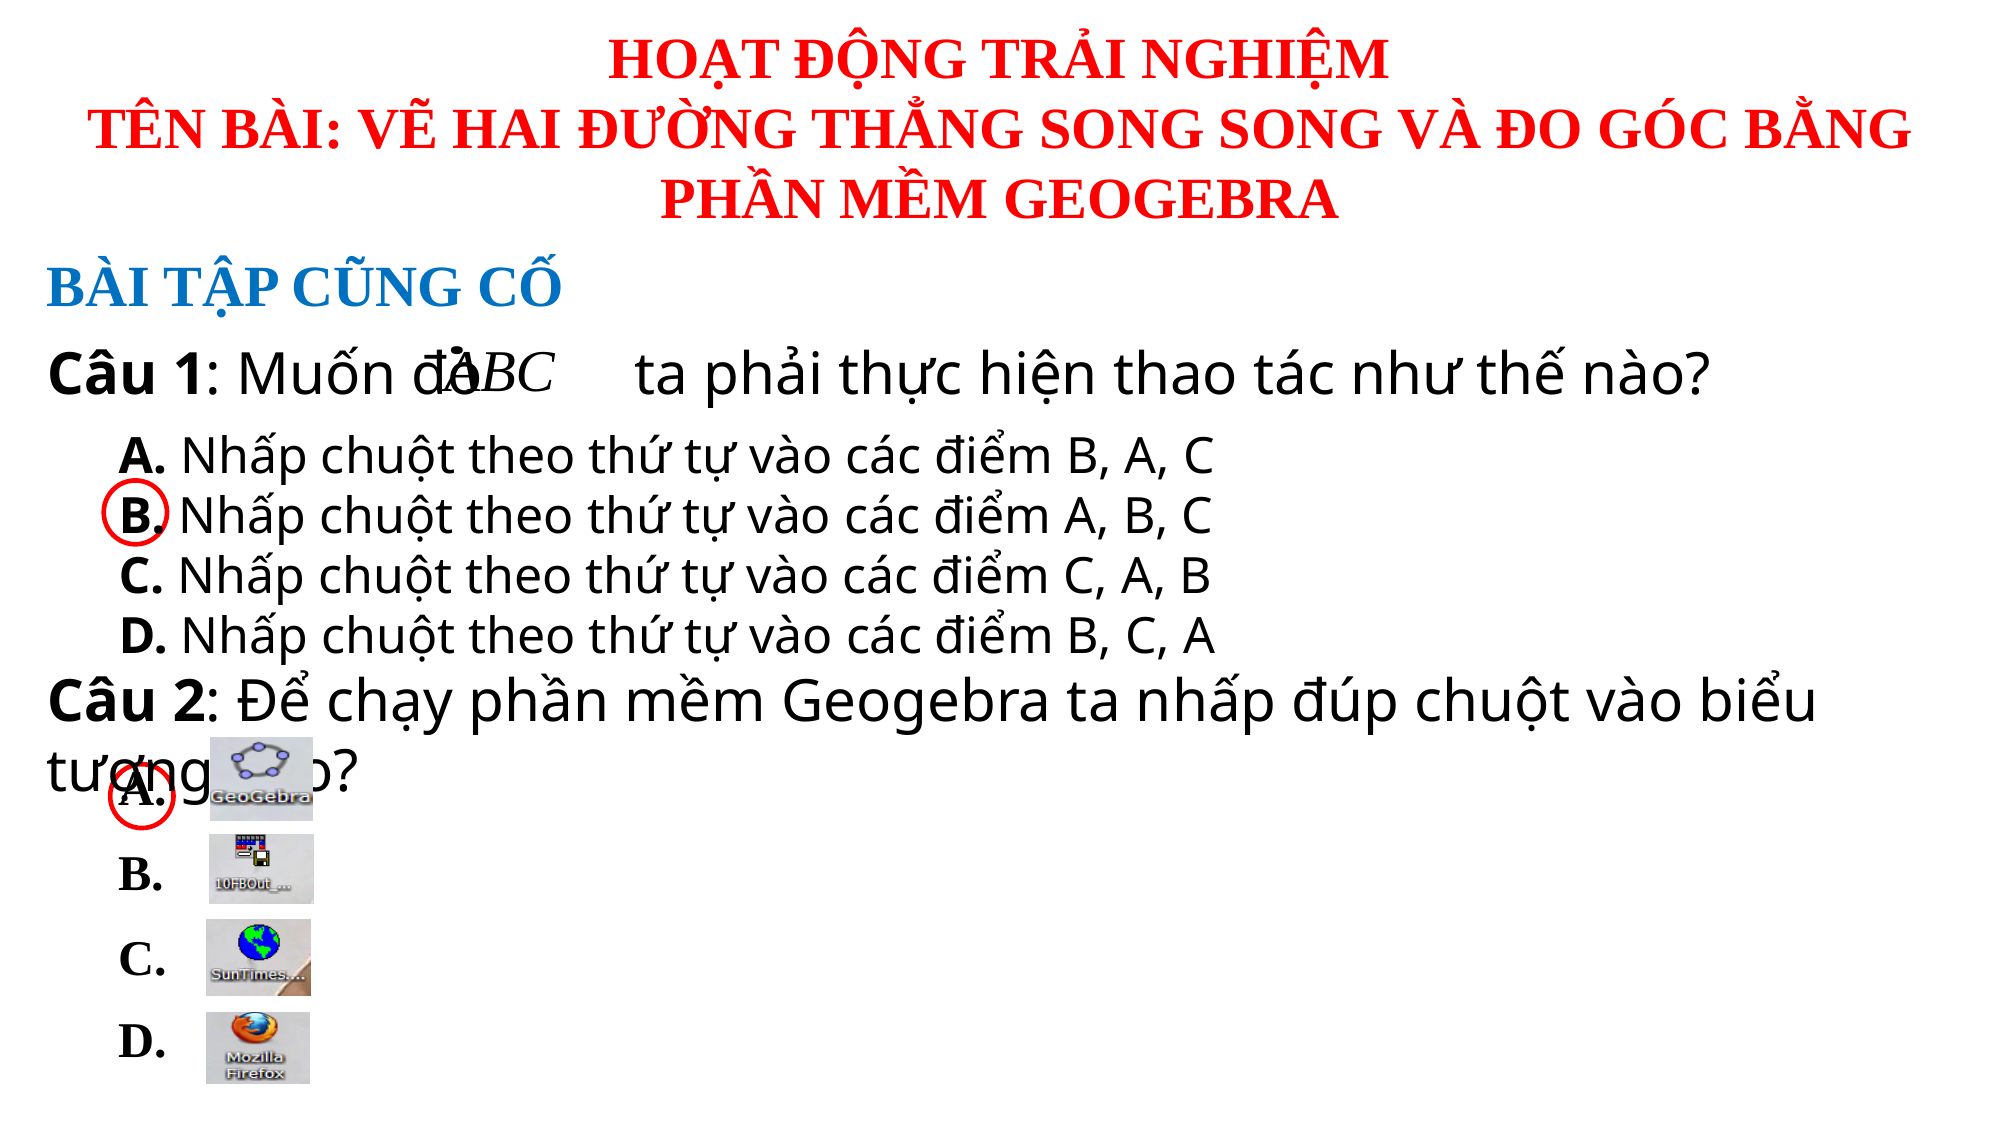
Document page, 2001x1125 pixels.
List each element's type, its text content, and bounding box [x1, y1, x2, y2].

text_box HOẠT ĐỘNG TRẢI NGHIỆM TÊN BÀI: VẼ HAI ĐƯỜNG THẲNG SONG SONG VÀ ĐO GÓC BẰNG PHẦN MỀM GEOGEBRA [62, 12, 1938, 238]
text_box [124, 824, 160, 830]
text_box BÀI TẬP CŨNG CỐ [32, 240, 1062, 326]
text_box Câu 1: Muốn đo ta phải thực hiện thao tác như thế nào? [32, 329, 1810, 414]
picture [210, 737, 313, 821]
text_box A. Nhấp chuột theo thứ tự vào các điểm B, A, C B. Nhấp chuột theo thứ tự vào các điểm A, B, C C. Nhấp chuột theo thứ tự vào các điểm C, A, B D. Nhấp chuột theo thứ tự vào các điểm B, C, A [103, 416, 1309, 655]
picture [205, 1012, 310, 1084]
picture [209, 834, 314, 904]
picture [206, 919, 311, 996]
text_box C. [103, 917, 210, 993]
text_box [430, 317, 568, 407]
text_box Câu 2: Để chạy phần mềm Geogebra ta nhấp đúp chuột vào biểu tượng nào? [32, 655, 1938, 810]
text_box D. [103, 1000, 210, 1076]
text_box A. [103, 748, 210, 824]
text_box B. [103, 832, 210, 908]
